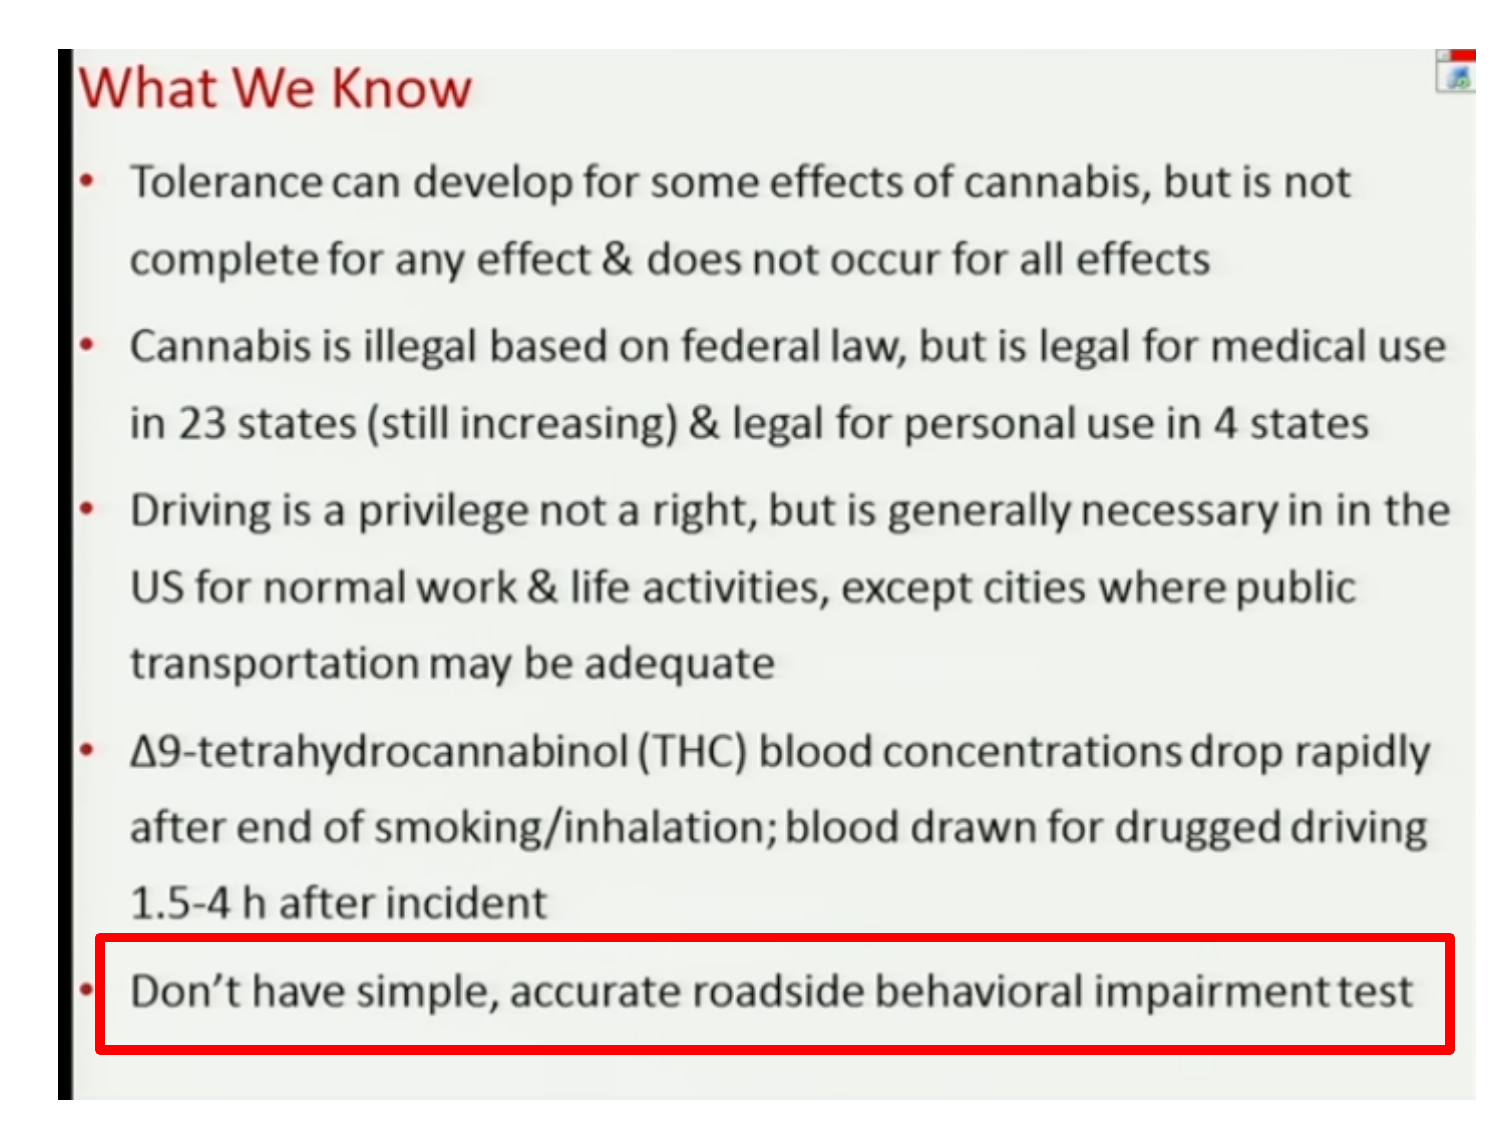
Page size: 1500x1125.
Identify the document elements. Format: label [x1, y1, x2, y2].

picture [58, 49, 1476, 1101]
